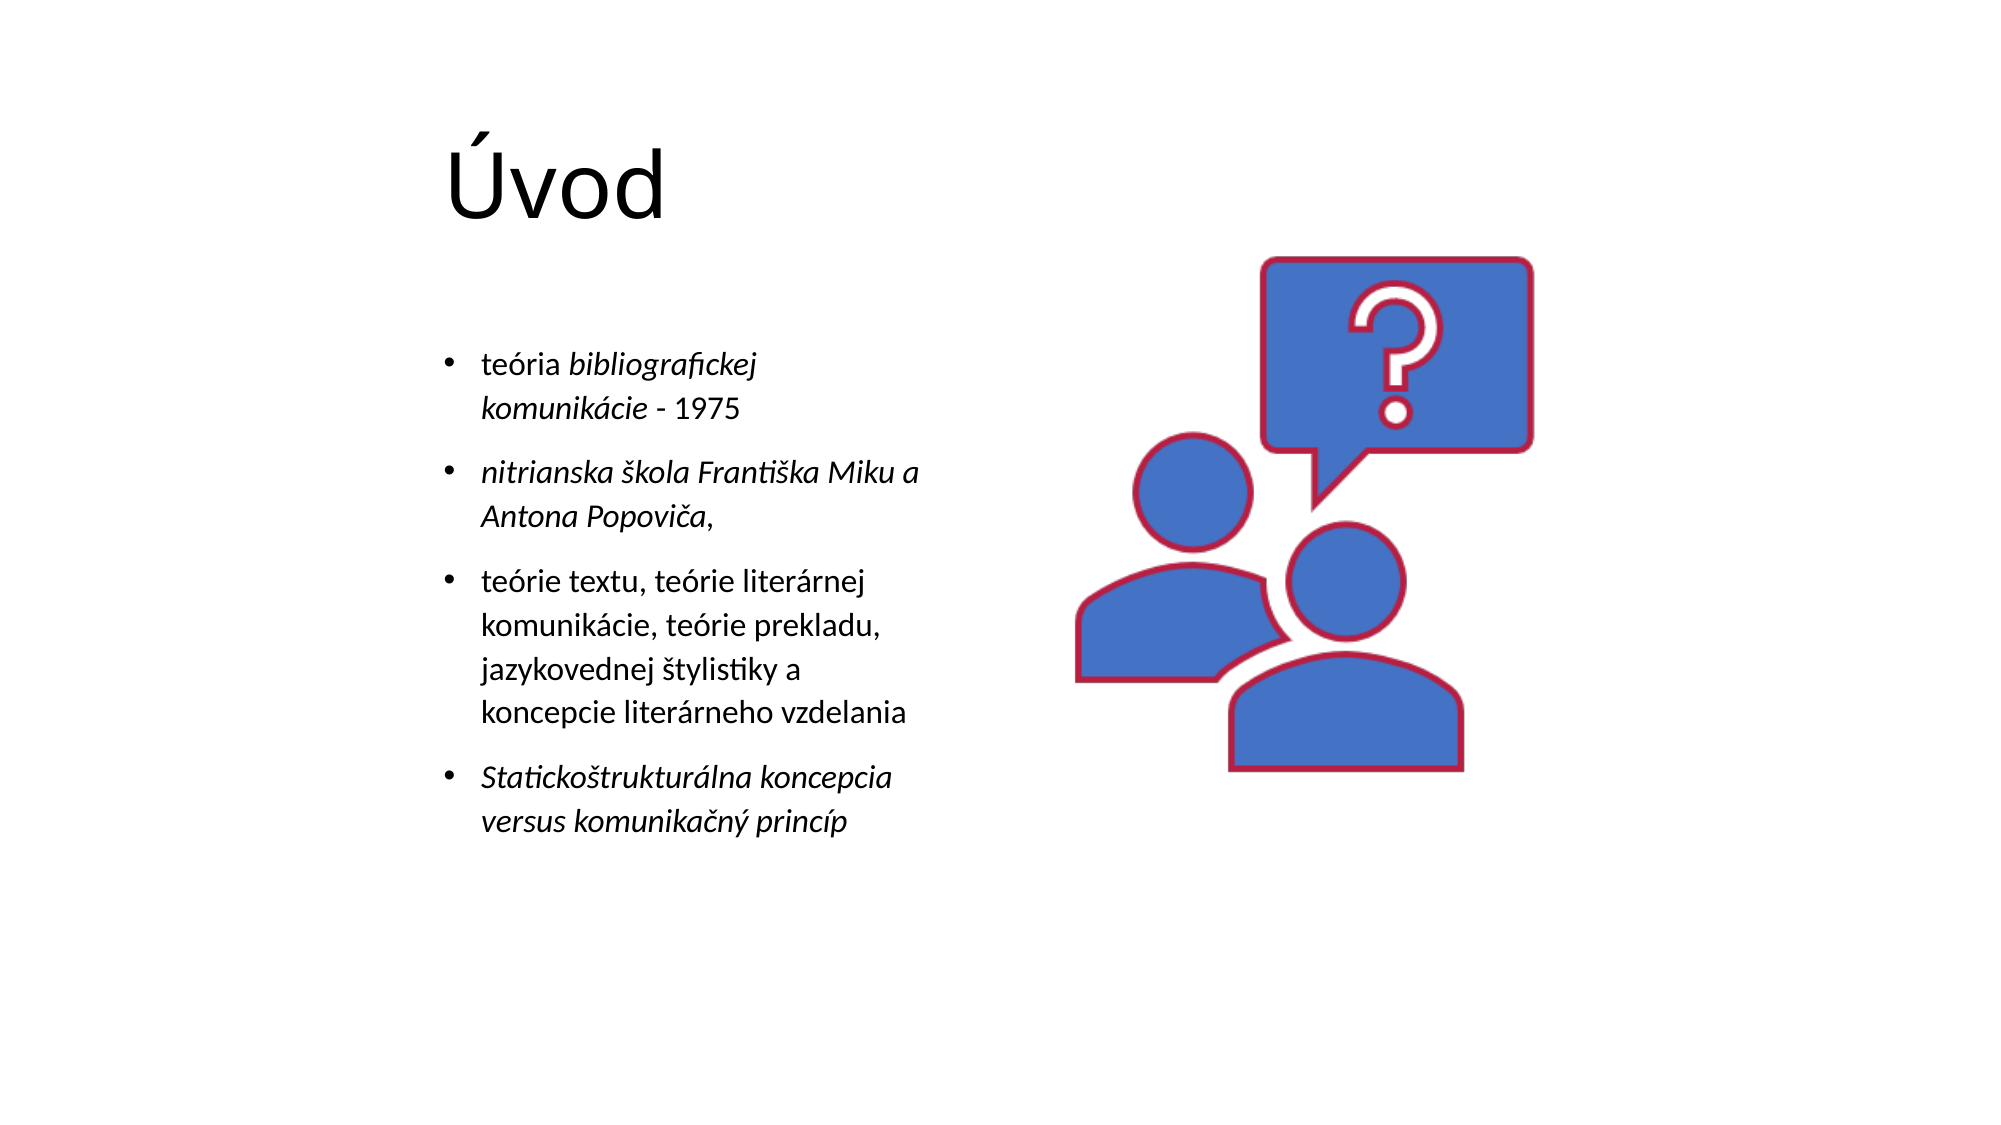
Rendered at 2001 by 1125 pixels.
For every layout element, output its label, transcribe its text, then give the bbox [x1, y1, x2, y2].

picture [999, 209, 1611, 820]
list teória bibliografickej komunikácie - 1975 nitrianska škola Františka Miku a Antona Popoviča, teórie textu, teórie literárnej komunikácie, teórie prekladu, jazykovednej štylistiky a koncepcie literárneho vzdelania Statickoštrukturálna koncepcia versus komunikačný princíp [428, 330, 942, 897]
title Úvod [428, 131, 943, 305]
